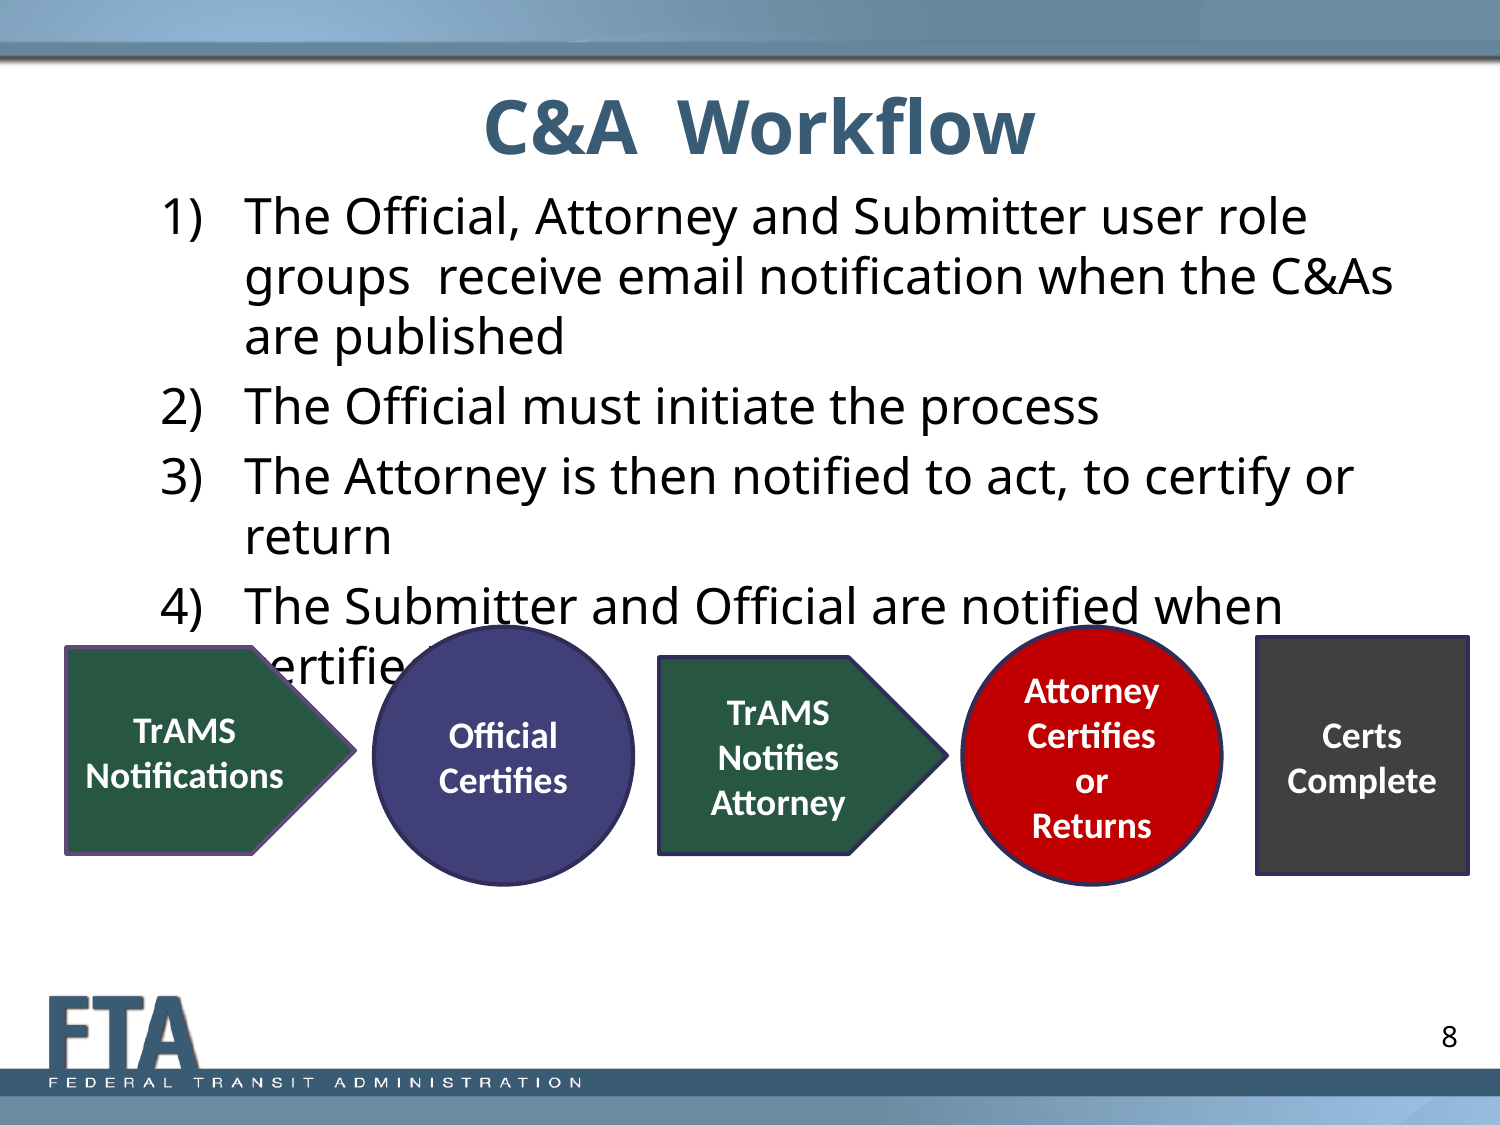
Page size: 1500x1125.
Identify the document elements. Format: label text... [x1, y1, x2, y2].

text_box Attorney Certifies or Returns [960, 624, 1224, 887]
list The Official, Attorney and Submitter user role groups receive email notification when the C&As are published The Official must initiate the process The Attorney is then notified to act, to certify or return The Submitter and Official are notified when certified. [145, 176, 1412, 902]
picture [0, 0, 1500, 75]
text_box Certs Complete [1255, 635, 1470, 876]
text_box Official Certifies [371, 624, 636, 887]
text_box TrAMS Notifies Attorney [657, 655, 950, 857]
text_box TrAMS Notifications [64, 645, 358, 856]
picture [0, 992, 1500, 1125]
title C&A Workflow [74, 71, 1426, 177]
